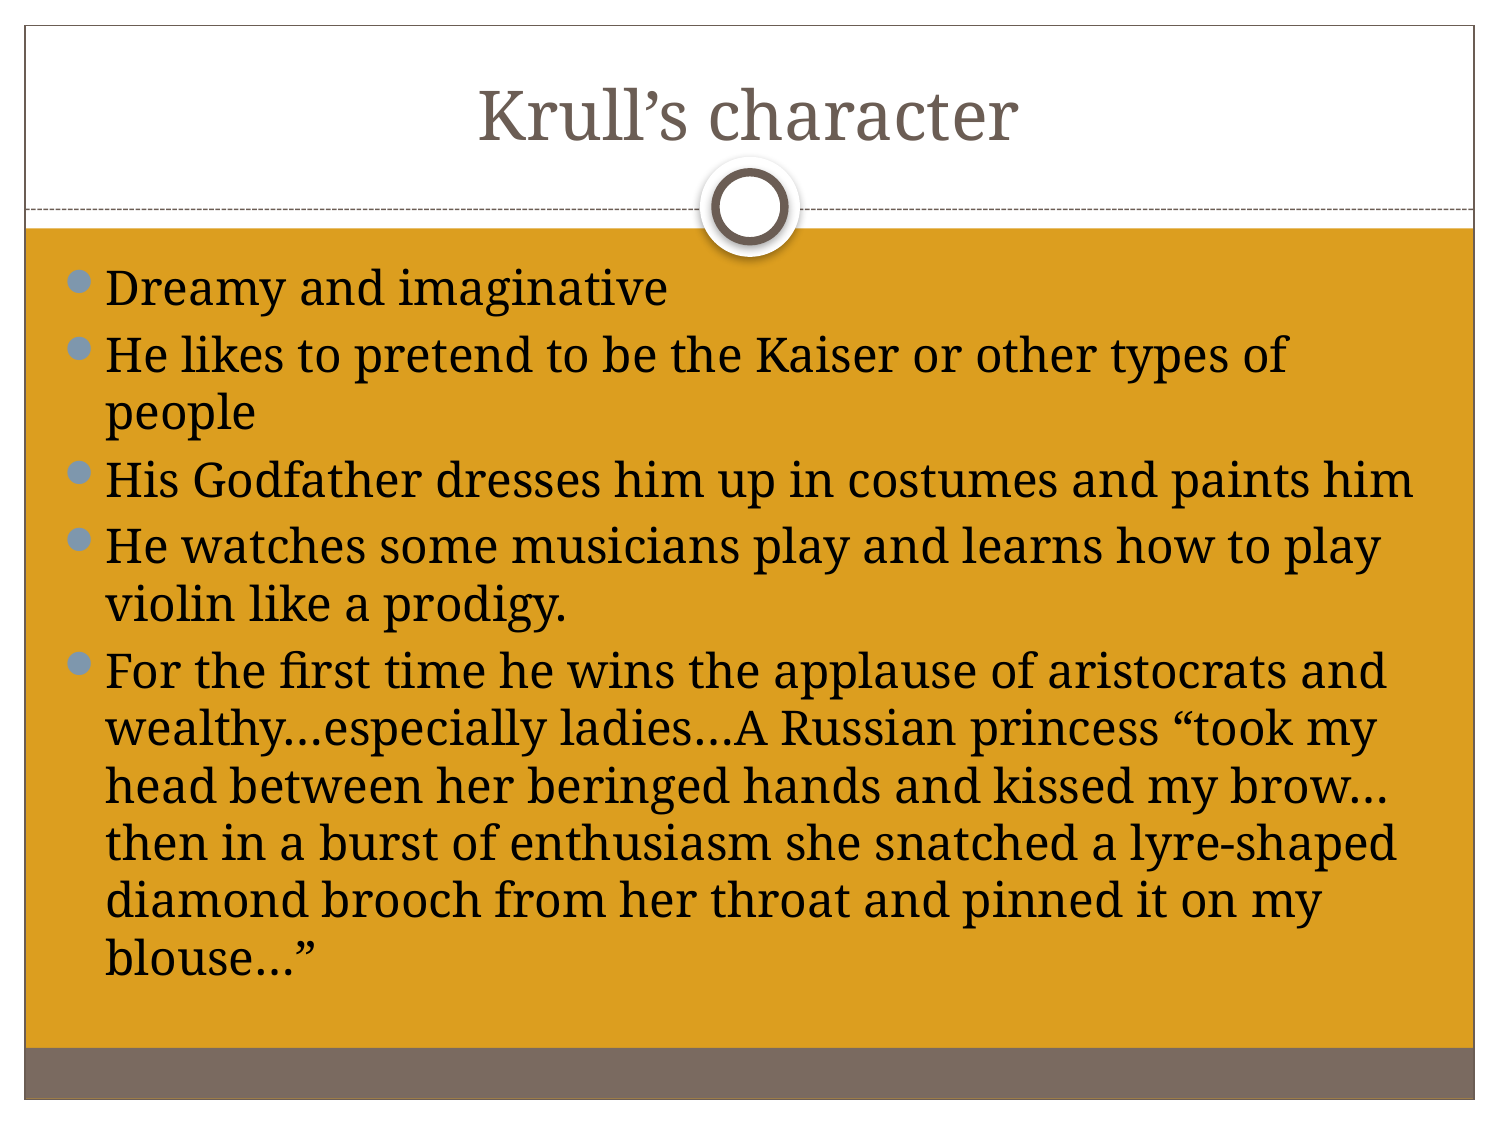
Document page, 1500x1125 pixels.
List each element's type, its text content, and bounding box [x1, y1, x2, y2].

title Krull’s character [49, 37, 1450, 162]
list Dreamy and imaginative He likes to pretend to be the Kaiser or other types of people His Godfather dresses him up in costumes and paints him He watches some musicians play and learns how to play violin like a prodigy. For the first time he wins the applause of aristocrats and wealthy…especially ladies…A Russian princess “took my head between her beringed hands and kissed my brow…then in a burst of enthusiasm she snatched a lyre-shaped diamond brooch from her throat and pinned it on my blouse…” [49, 250, 1450, 1038]
